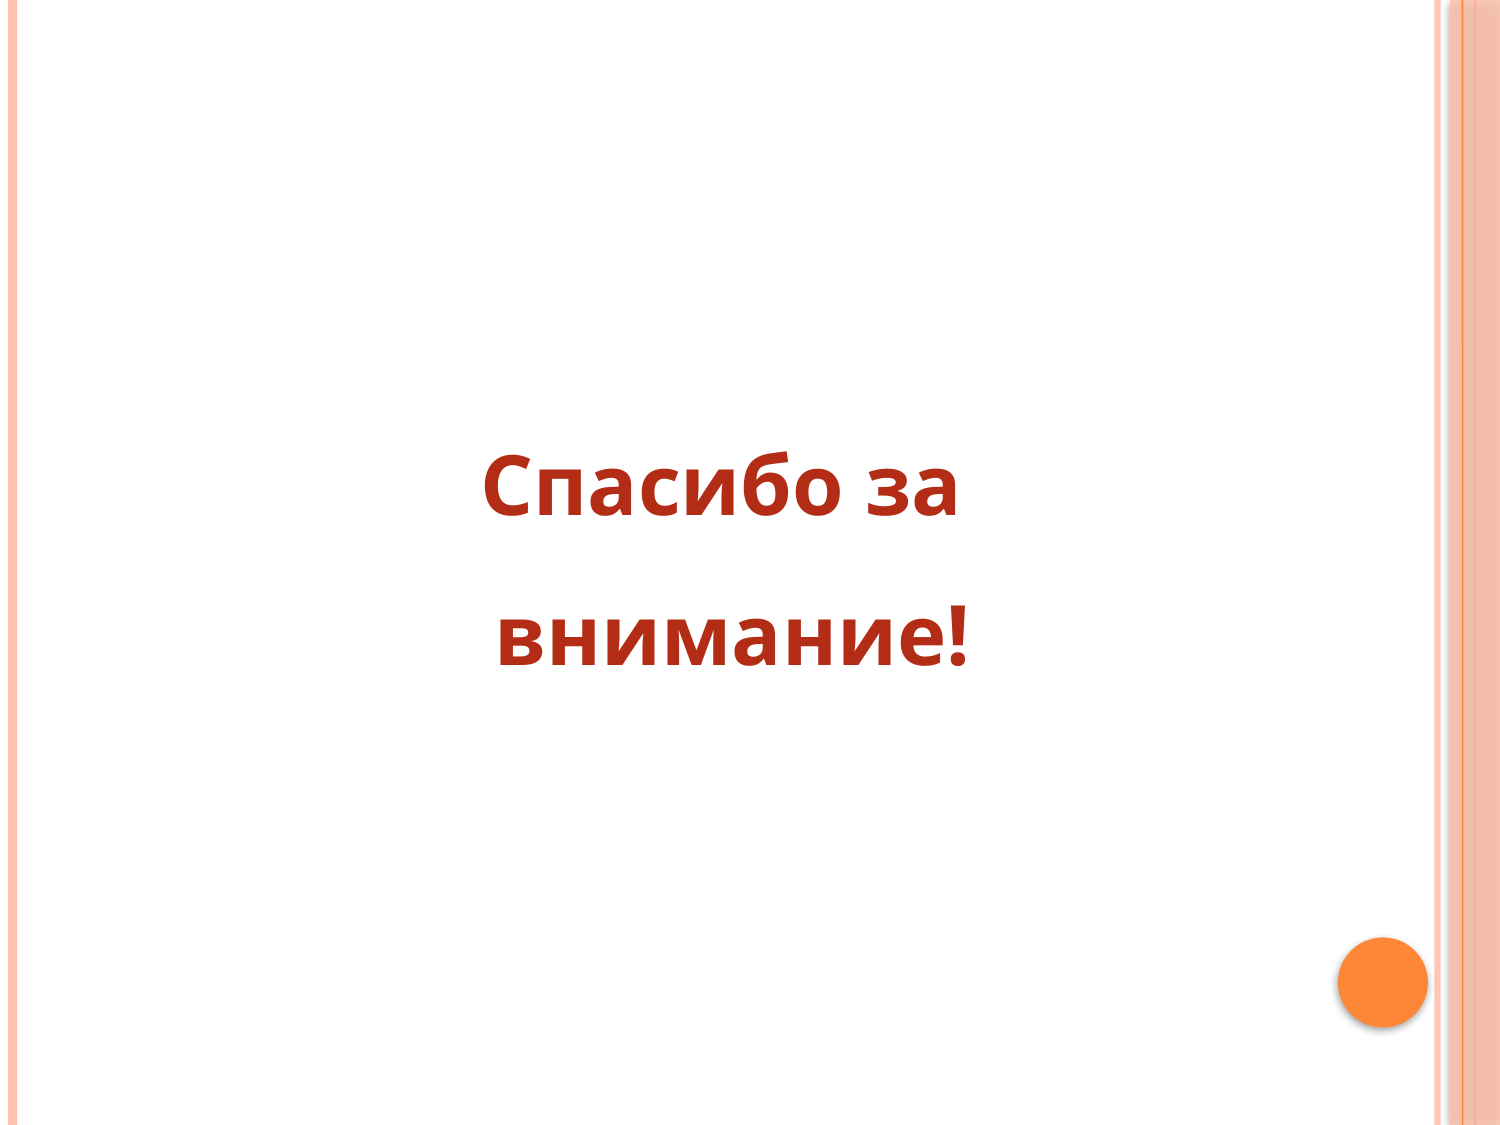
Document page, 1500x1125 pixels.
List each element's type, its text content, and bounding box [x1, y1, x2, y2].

text_box Спасибо за внимание! [316, 374, 1149, 690]
